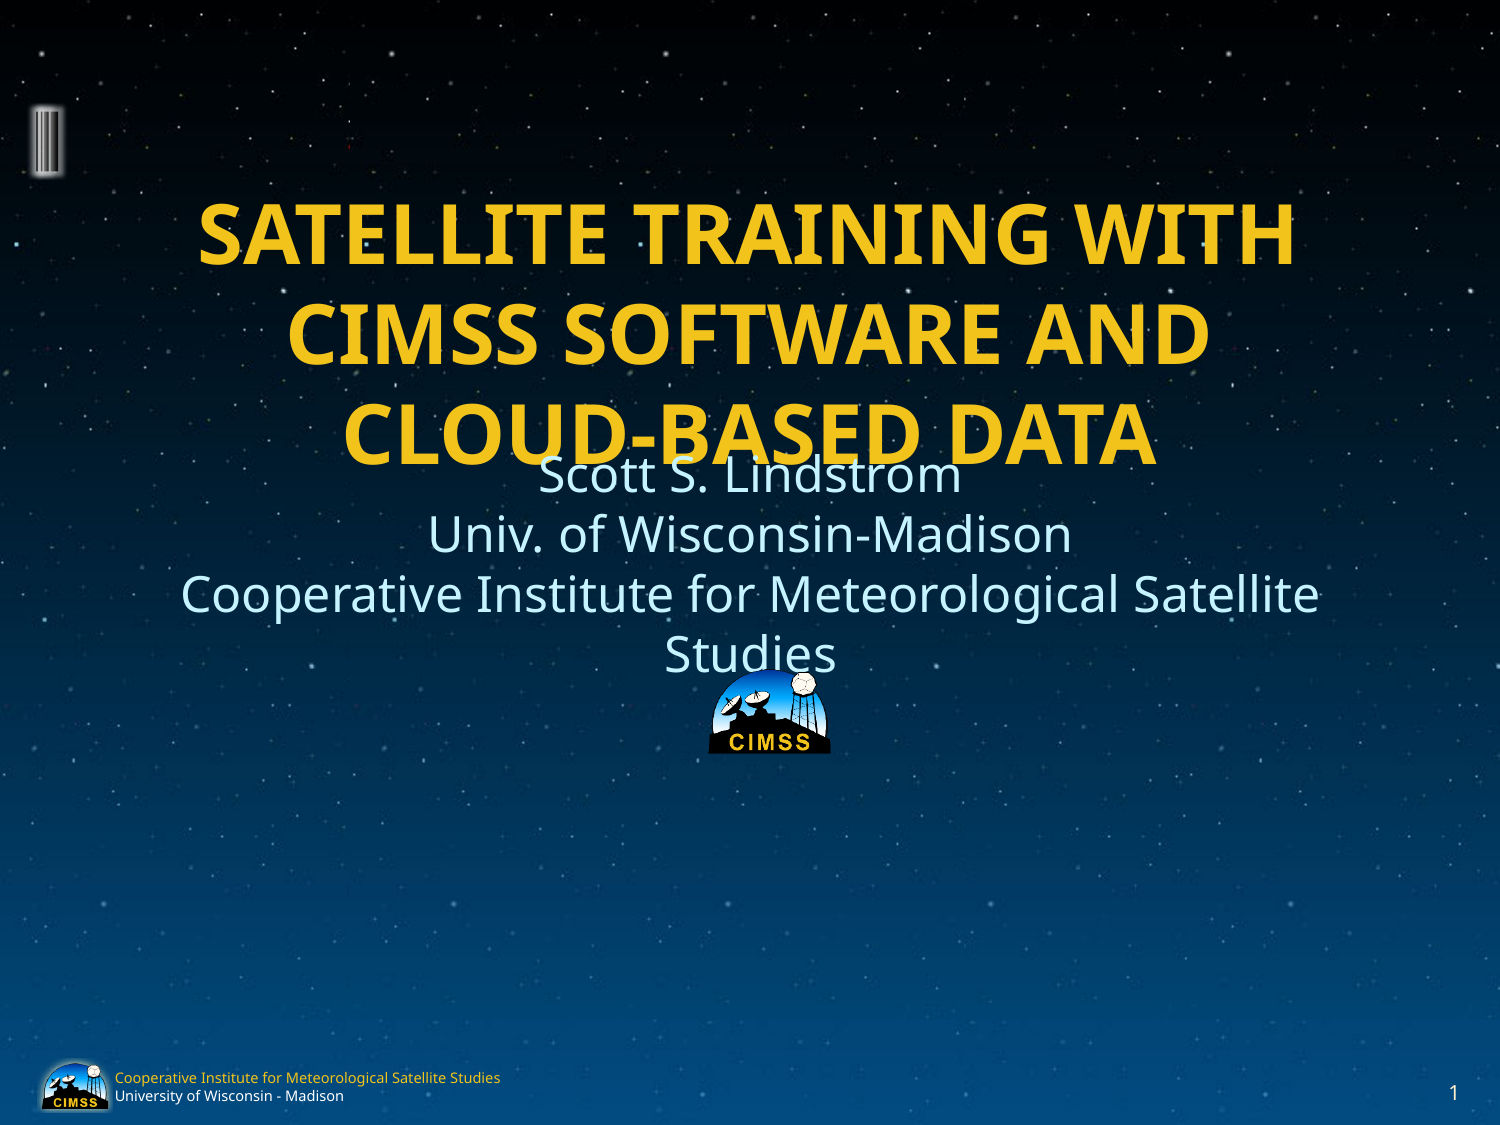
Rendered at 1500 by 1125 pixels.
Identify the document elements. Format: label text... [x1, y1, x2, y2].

picture [0, 0, 1500, 1125]
title Satellite Training with CIMSS Software and Cloud-based data [112, 212, 1388, 450]
subtitle Scott S. Lindstrom Univ. of Wisconsin-Madison Cooperative Institute for Meteorological Satellite Studies [112, 464, 1388, 661]
slide_number 1 [1400, 1074, 1475, 1113]
